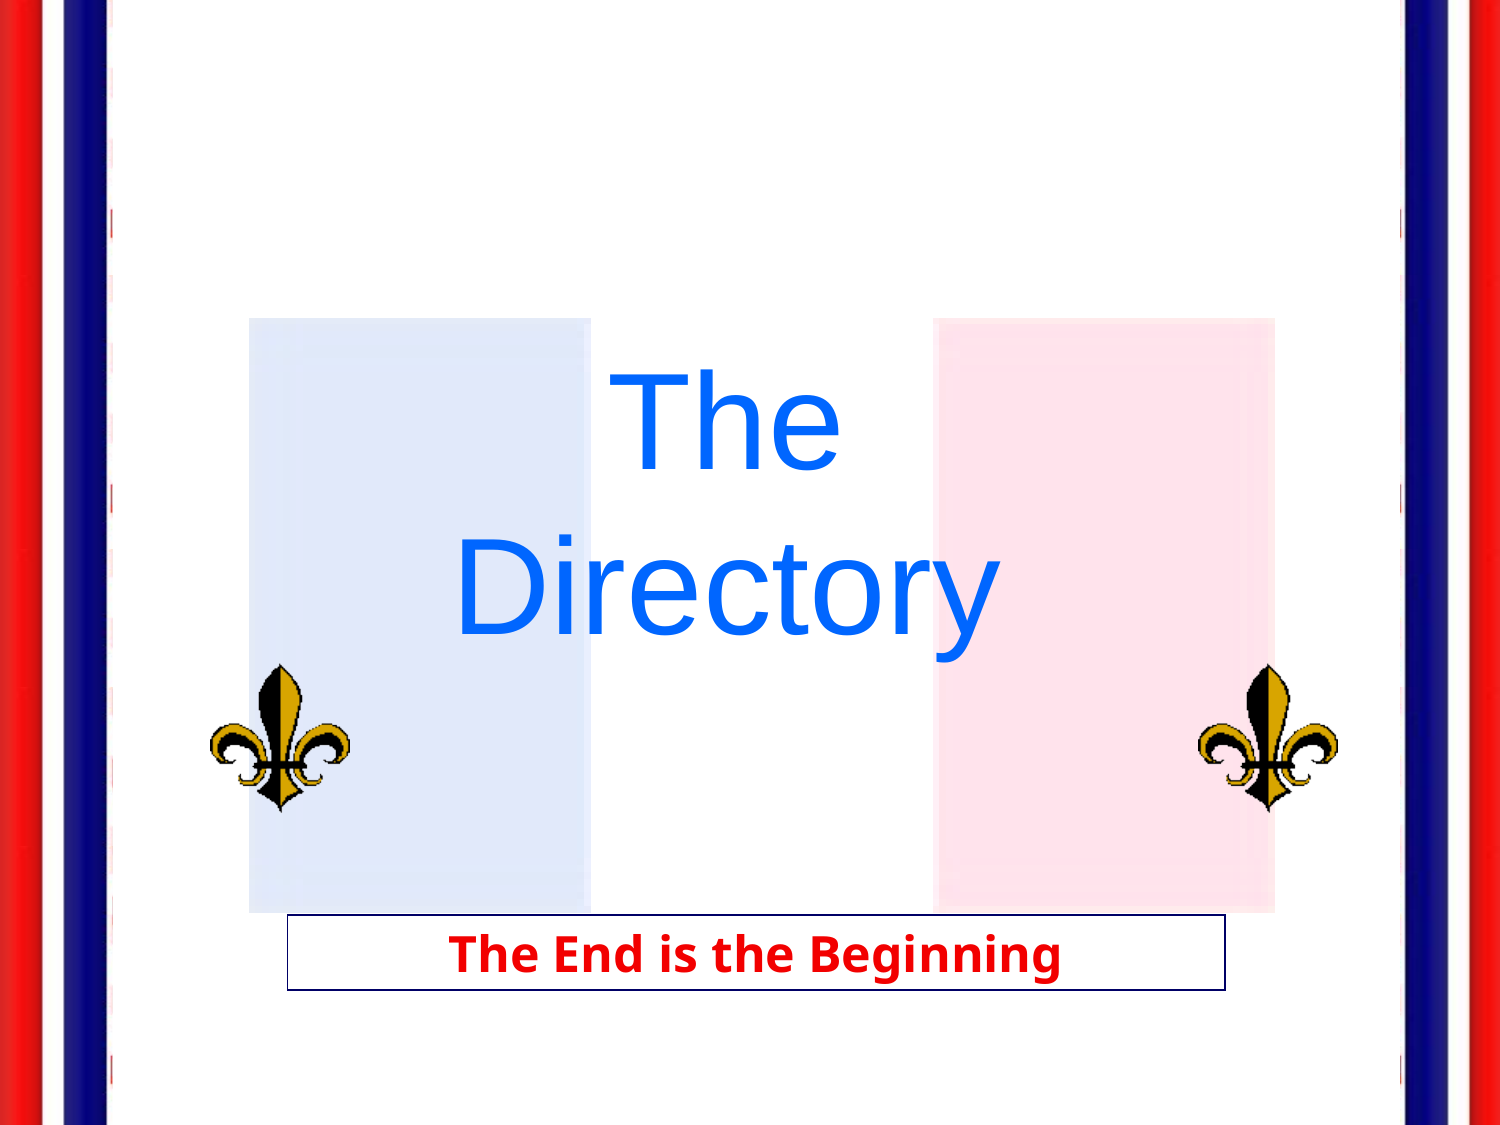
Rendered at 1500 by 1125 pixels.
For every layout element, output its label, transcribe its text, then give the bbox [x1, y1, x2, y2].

picture [0, 0, 113, 1125]
text_box The Directory [424, 324, 1028, 670]
picture [1198, 662, 1338, 818]
picture [210, 662, 350, 818]
text_box The End is the Beginning [287, 915, 1225, 990]
picture [1400, 0, 1500, 1125]
